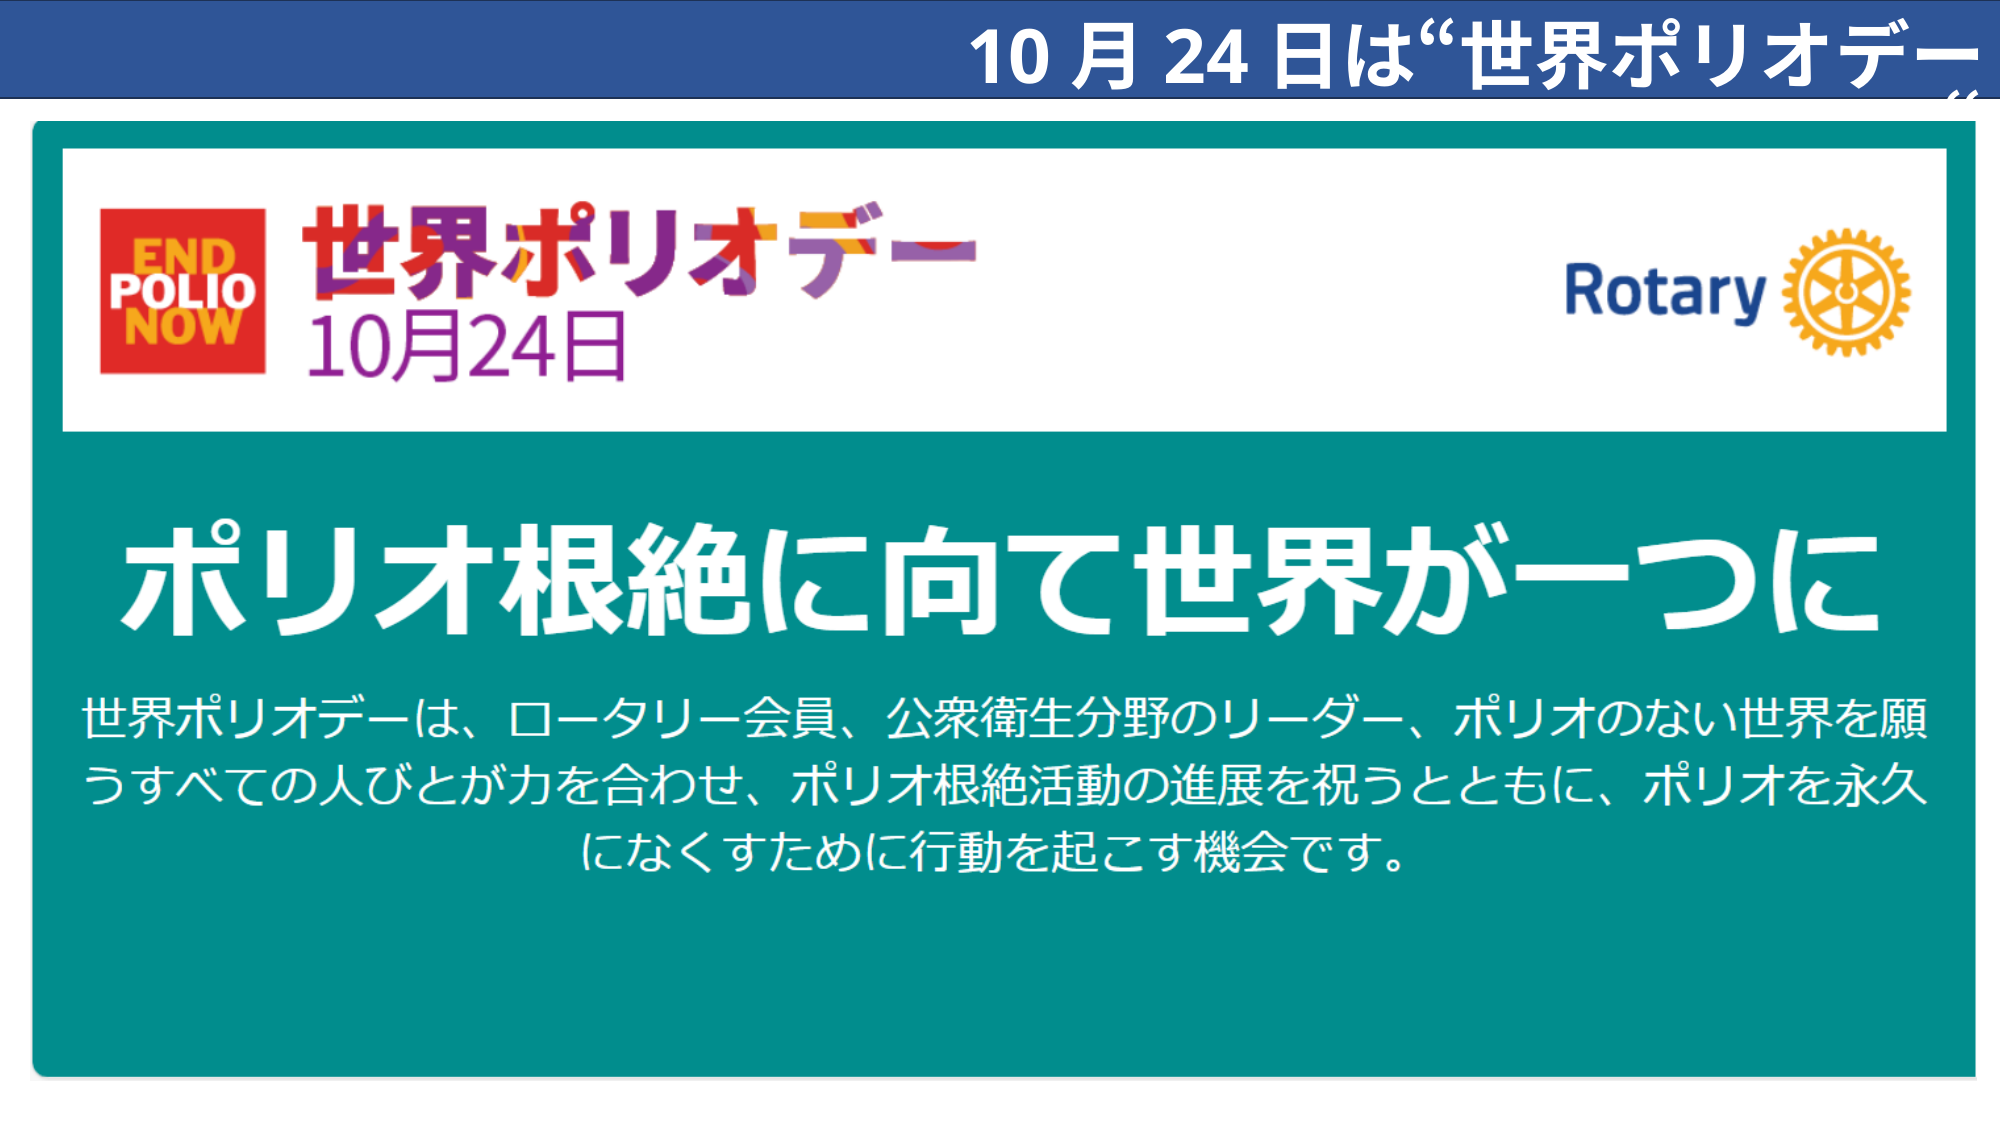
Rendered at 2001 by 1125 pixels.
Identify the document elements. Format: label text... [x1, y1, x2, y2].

text_box [0, 0, 2000, 99]
text_box 10月24日は“世界ポリオデー“ [908, 18, 2000, 102]
picture [29, 121, 1977, 1081]
